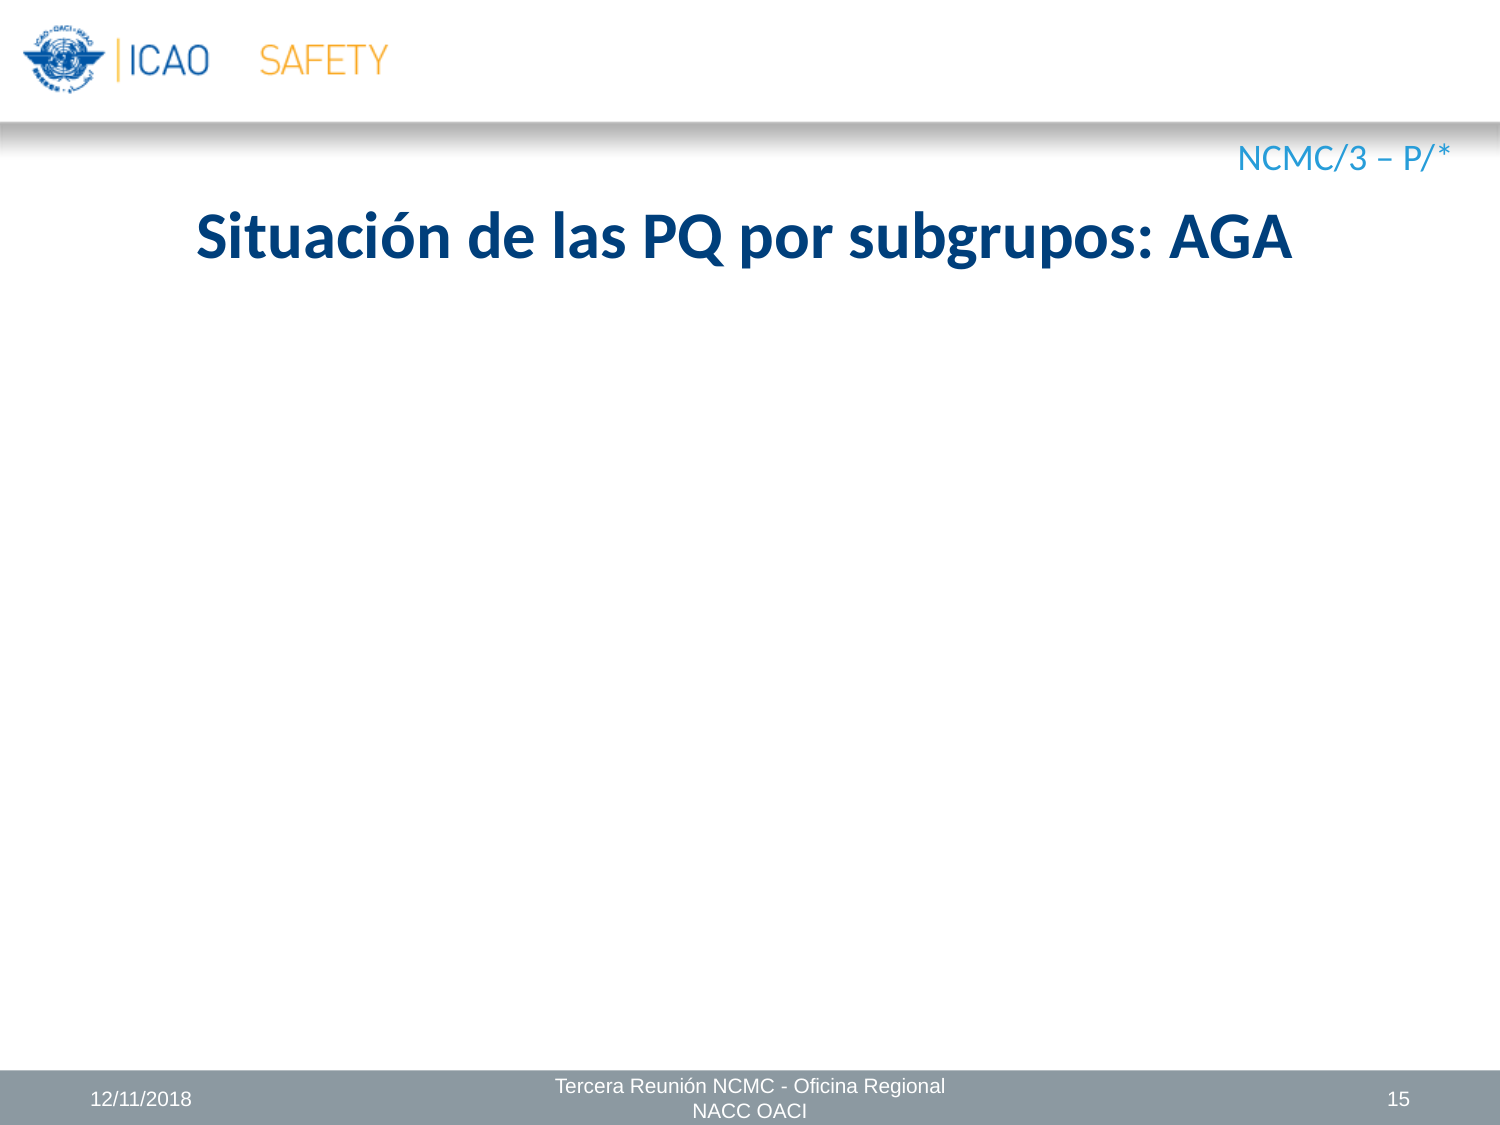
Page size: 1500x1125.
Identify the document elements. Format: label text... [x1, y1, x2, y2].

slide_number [75, 1070, 425, 1125]
picture [0, 0, 1500, 162]
slide_number 15 [1074, 1070, 1425, 1125]
footer Tercera Reunión NCMC - Oficina Regional NACC OACI [512, 1070, 988, 1125]
text_box NCMC/3 – P/* [1222, 125, 1469, 186]
text_box Situación de las PQ por subgrupos: AGA [0, 184, 1495, 280]
